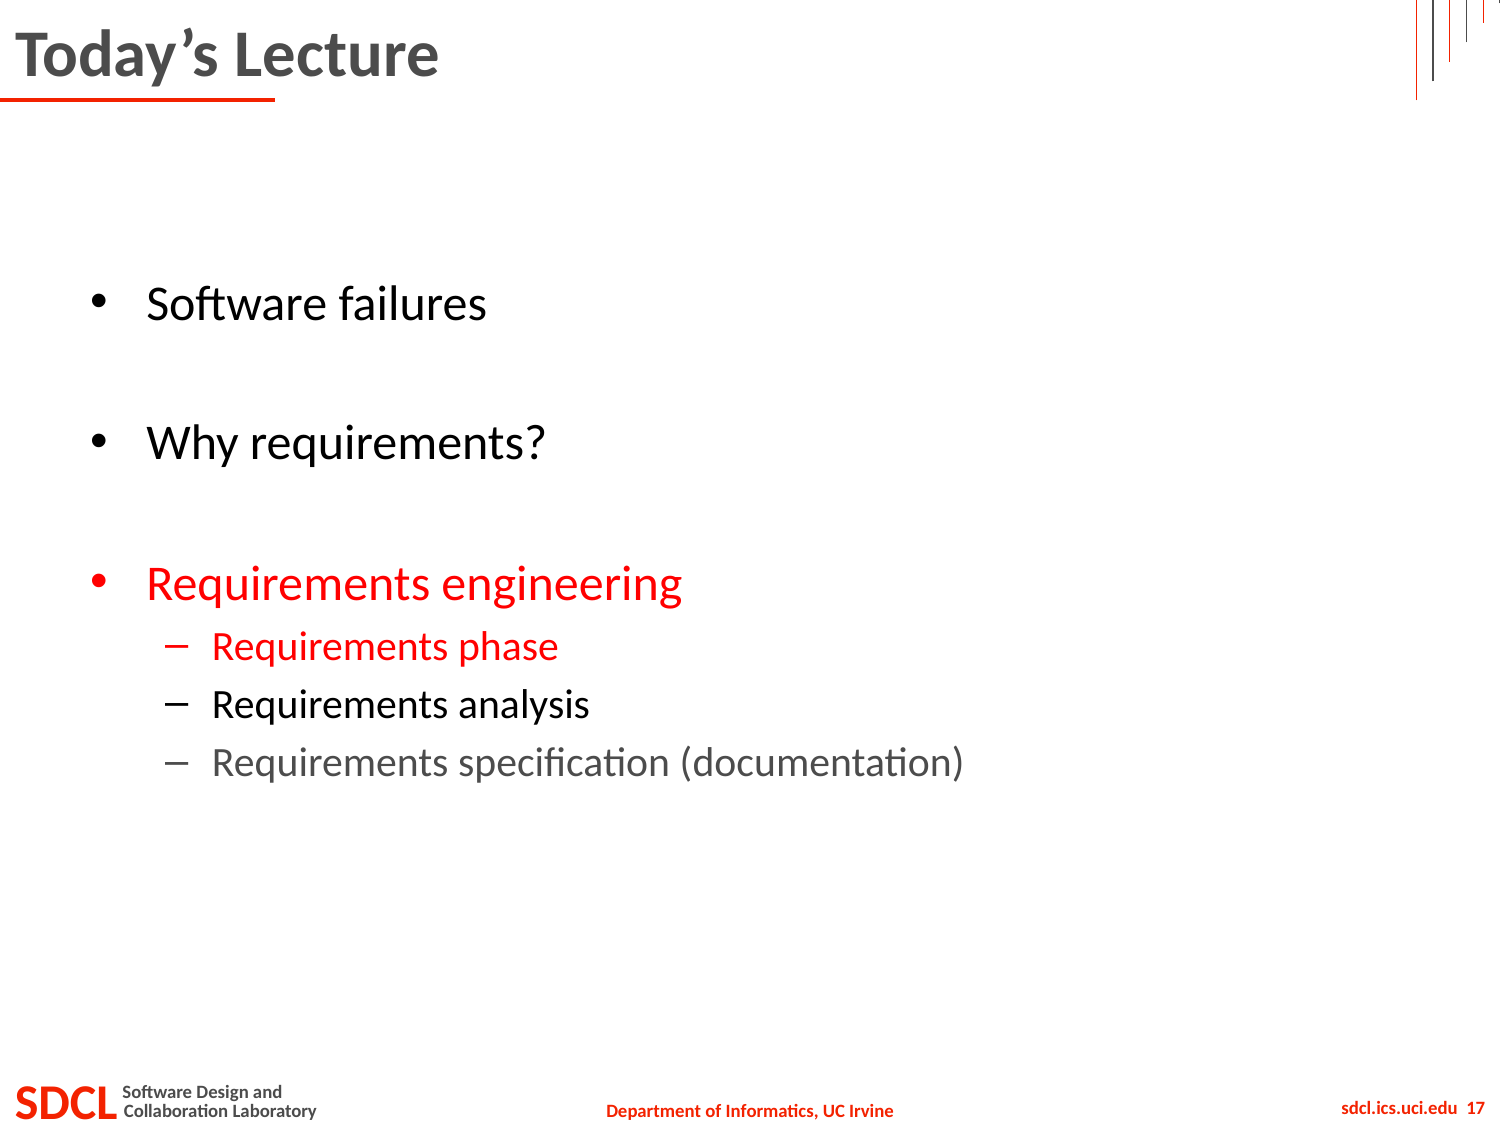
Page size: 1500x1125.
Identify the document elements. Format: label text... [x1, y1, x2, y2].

title Today’s Lecture [0, 0, 1350, 100]
list Software failures Why requirements? Requirements engineering Requirements phase Requirements analysis Requirements specification (documentation) [75, 262, 1425, 1005]
